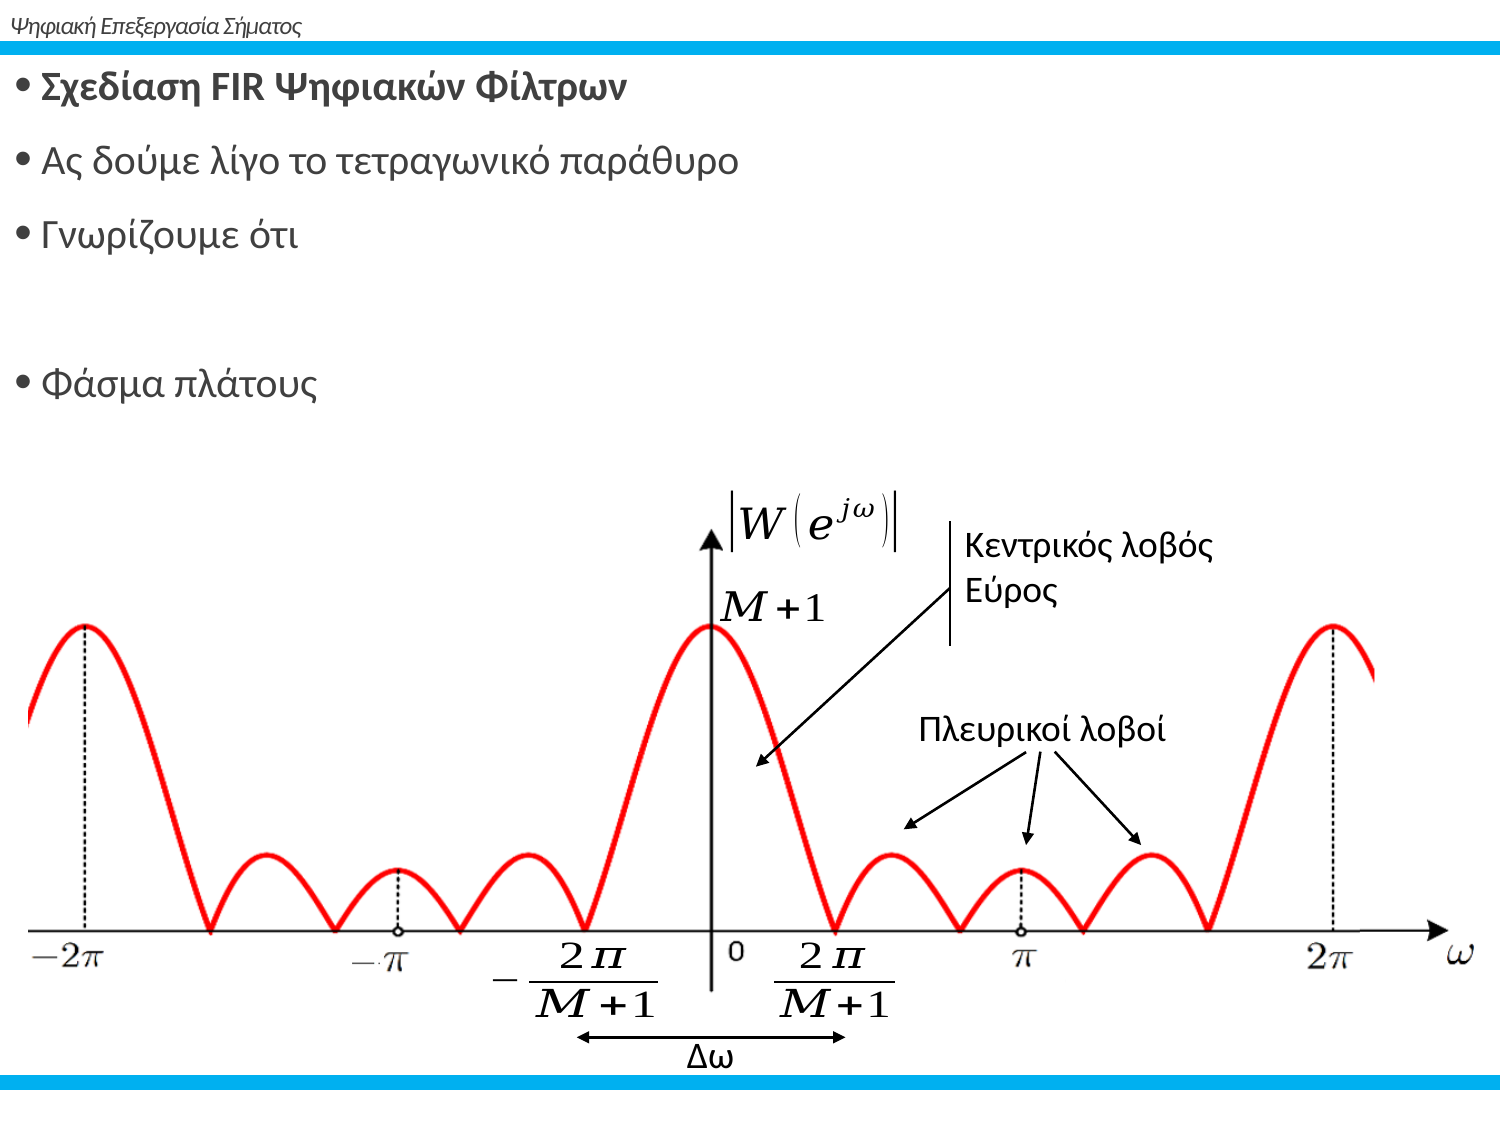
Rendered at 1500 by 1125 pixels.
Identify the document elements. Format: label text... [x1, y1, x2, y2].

text_box [0, 1075, 26, 1090]
title Ψηφιακή Επεξεργασία Σήματος [0, 19, 1484, 41]
text_box [0, 41, 1500, 55]
text_box [1493, 1075, 1500, 1090]
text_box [28, 487, 1485, 1086]
